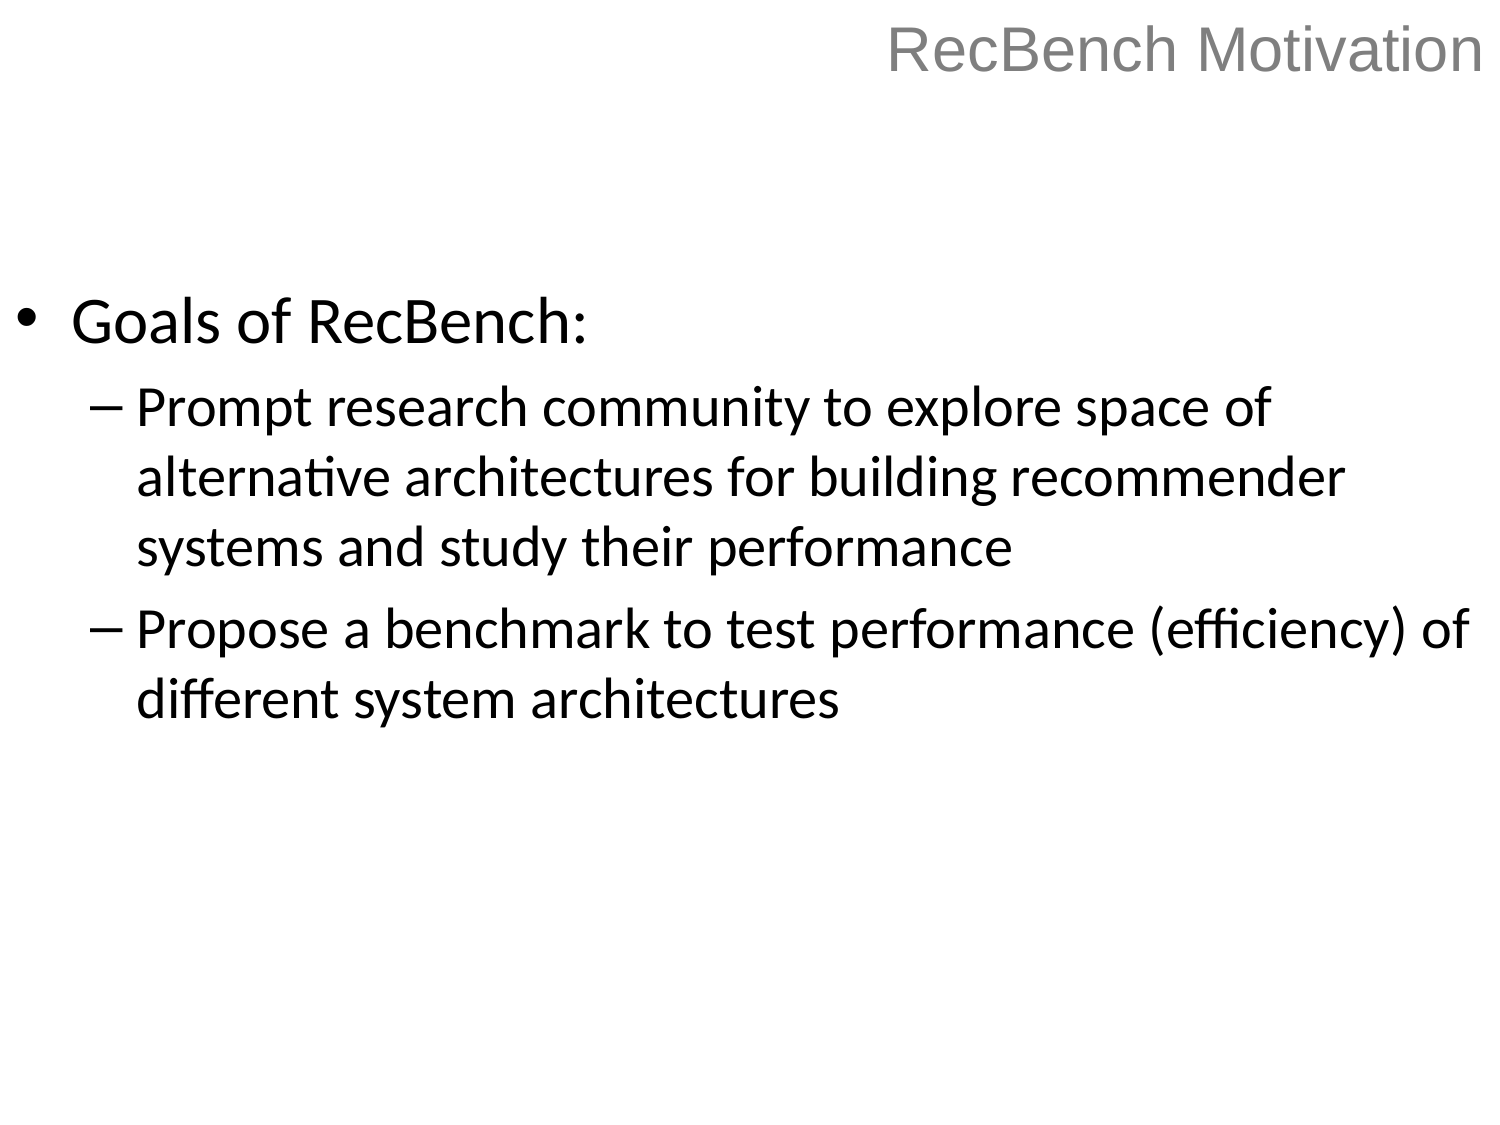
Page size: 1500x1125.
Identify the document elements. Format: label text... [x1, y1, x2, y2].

list Goals of RecBench: Prompt research community to explore space of alternative architectures for building recommender systems and study their performance Propose a benchmark to test performance (efficiency) of different system architectures [0, 269, 1500, 776]
title RecBench Motivation [0, 0, 1500, 92]
